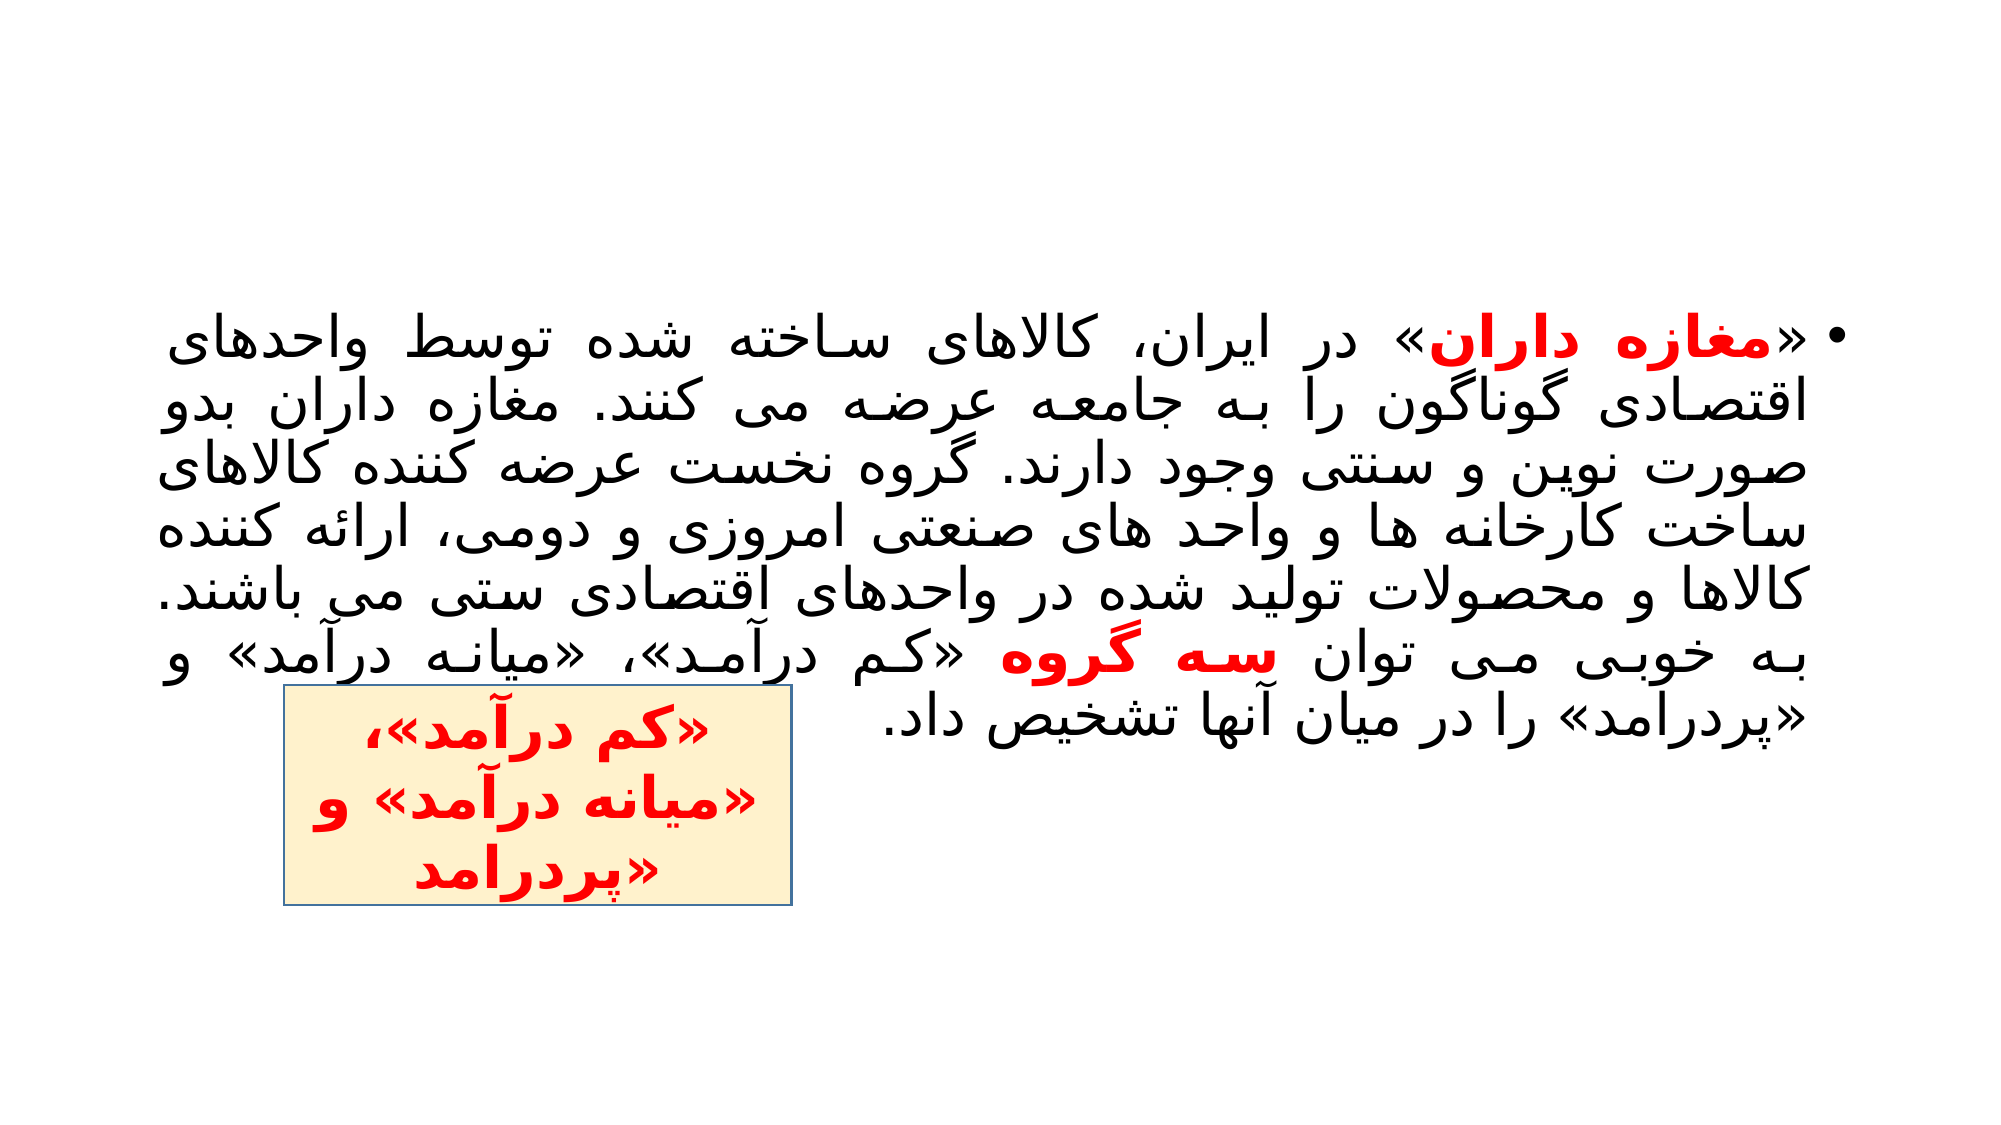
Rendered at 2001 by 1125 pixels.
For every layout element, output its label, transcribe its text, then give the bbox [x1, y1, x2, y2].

text_box «کم درآمد»، «میانه درآمد» و «پردرامد [283, 684, 793, 906]
list «مغازه داران» در ایران، کالاهای ساخته شده توسط واحدهای اقتصادی گوناگون را به جامعه عرضه می کنند. مغازه داران بدو صورت نوین و سنتی وجود دارند. گروه نخست عرضه کننده کالاهای ساخت کارخانه ها و واحد های صنعتی امروزی و دومی، ارائه کننده کالاها و محصولات تولید شده در واحدهای اقتصادی ستی می باشند. به خوبی می توان سه گروه «کم درآمد»، «میانه درآمد» و «پردرامد» را در میان آنها تشخیص داد. [137, 299, 1863, 1014]
